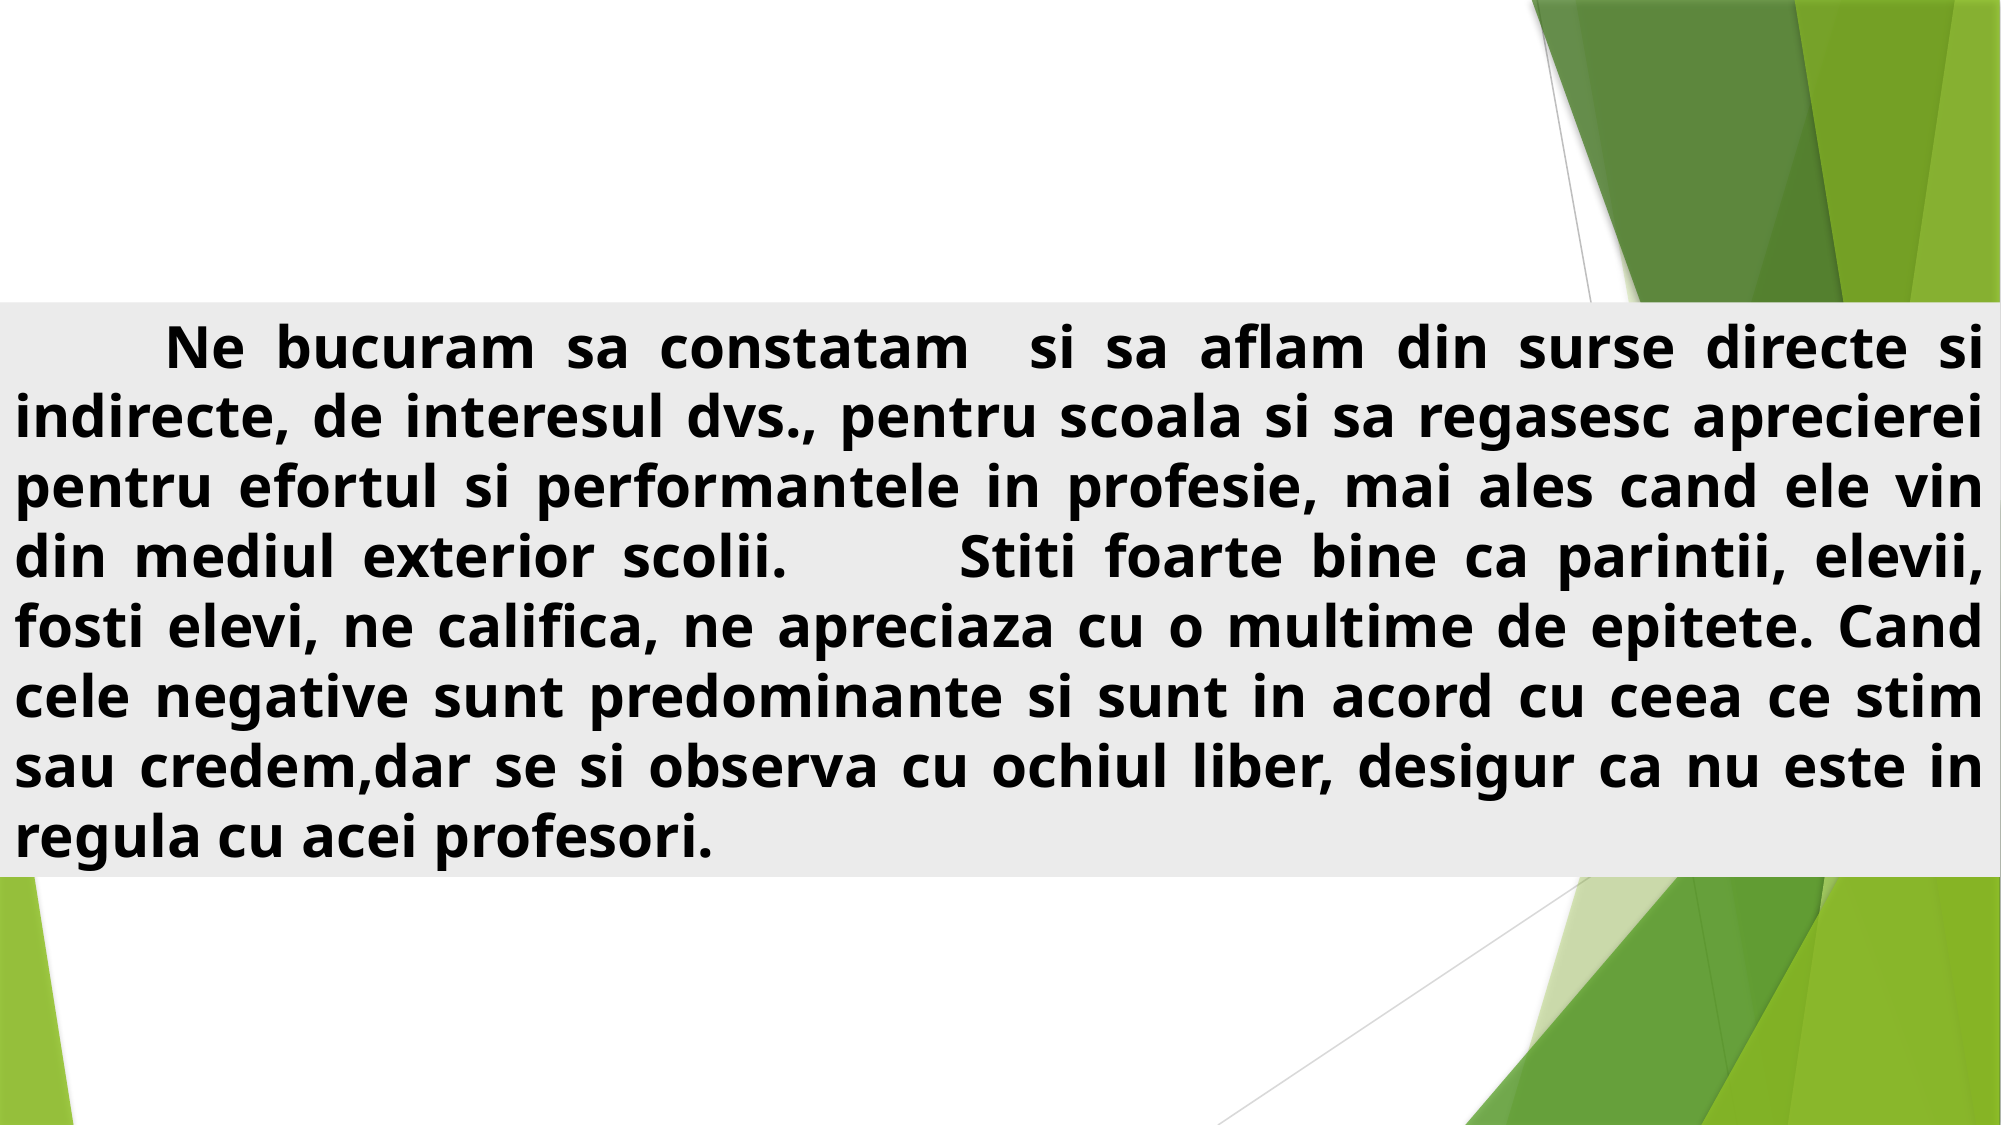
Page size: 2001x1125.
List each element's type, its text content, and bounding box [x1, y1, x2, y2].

text_box Ne bucuram sa constatam si sa aflam din surse directe si indirecte, de interesul dvs., pentru scoala si sa regasesc aprecierei pentru efortul si performantele in profesie, mai ales cand ele vin din mediul exterior scolii. Stiti foarte bine ca parintii, elevii, fosti elevi, ne califica, ne apreciaza cu o multime de epitete. Cand cele negative sunt predominante si sunt in acord cu ceea ce stim sau credem,dar se si observa cu ochiul liber, desigur ca nu este in regula cu acei profesori. [0, 302, 2000, 877]
